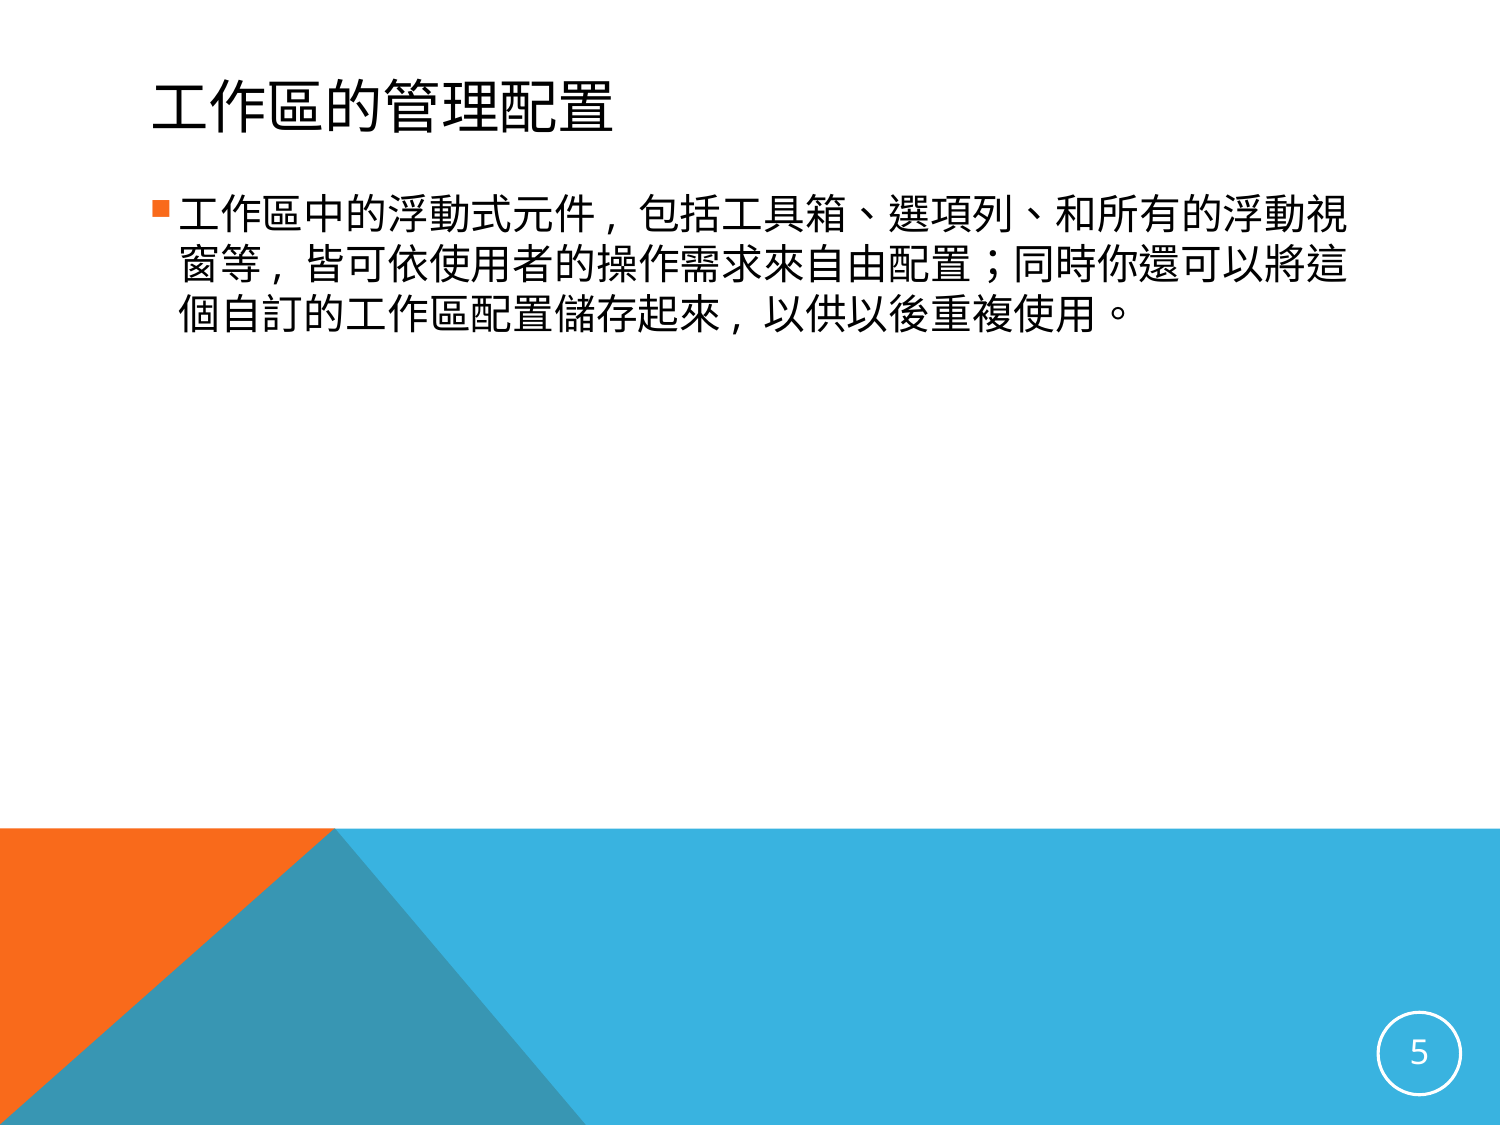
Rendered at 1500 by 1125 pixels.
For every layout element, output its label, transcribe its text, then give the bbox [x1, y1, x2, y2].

slide_number 5 [1376, 1010, 1463, 1097]
title 工作區的管理配置 [135, 60, 1369, 150]
list 工作區中的浮動式元件, 包括工具箱、選項列、和所有的浮動視窗等, 皆可依使用者的操作需求來自由配置；同時你還可以將這個自訂的工作區配置儲存起來, 以供以後重複使用。 [135, 180, 1369, 768]
